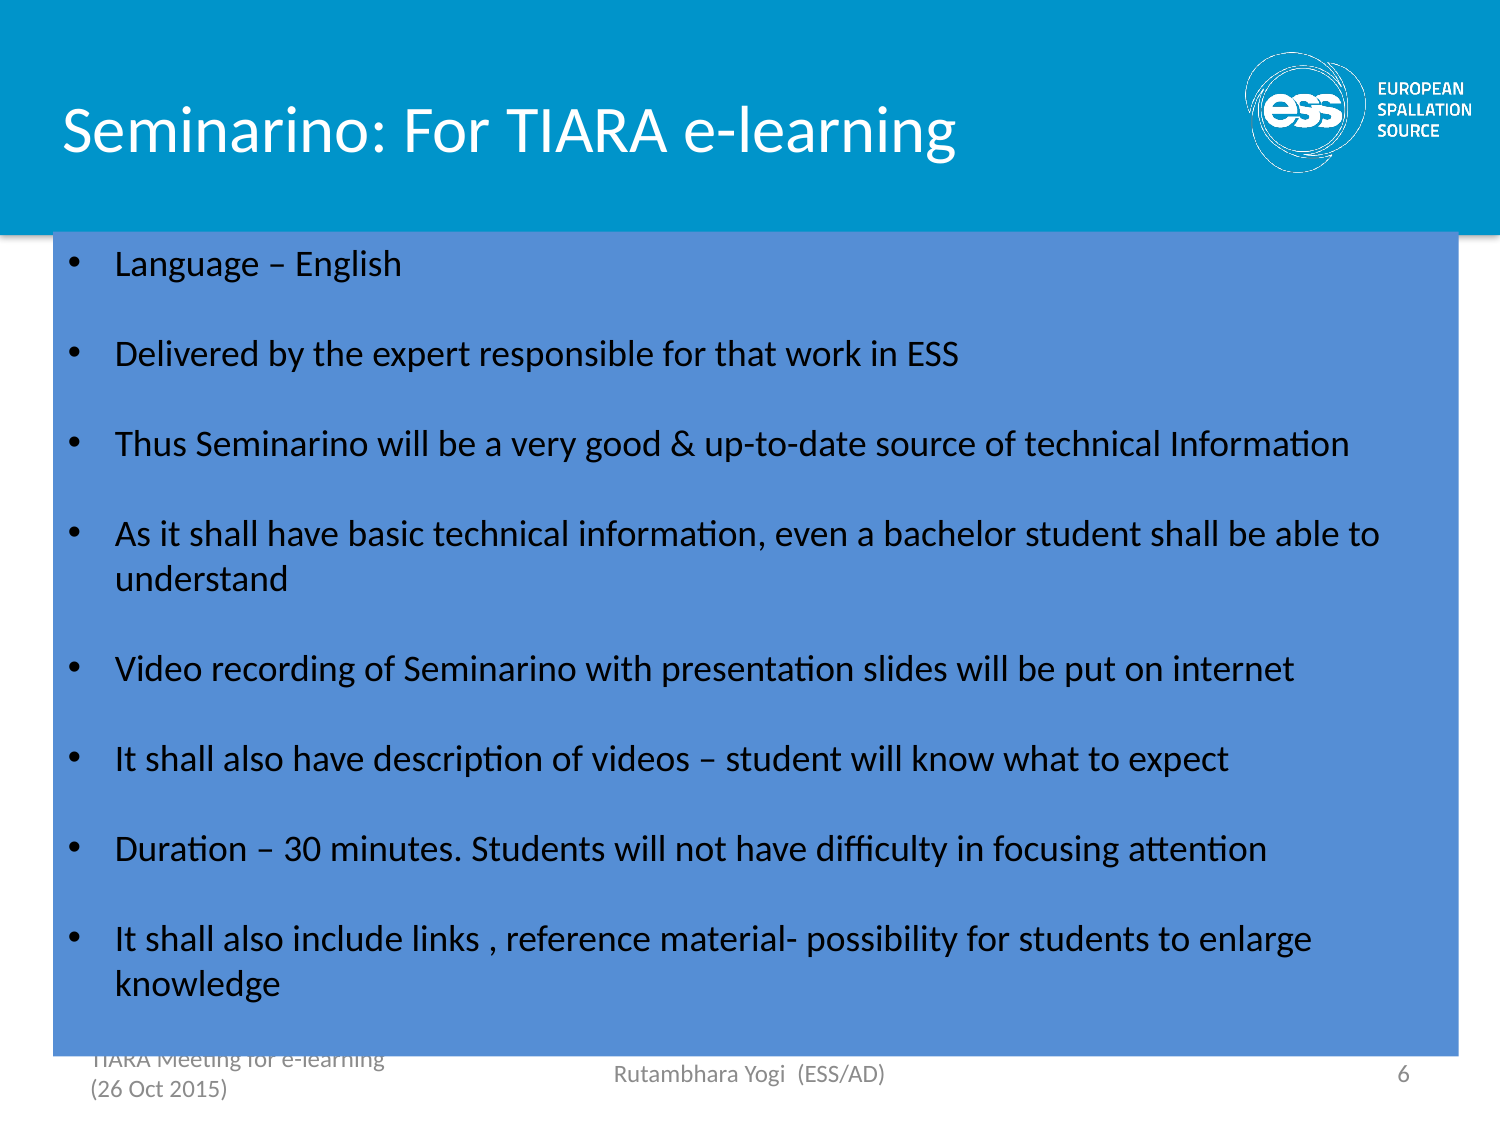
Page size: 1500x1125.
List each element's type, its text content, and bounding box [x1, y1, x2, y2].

picture [1432, 125, 1438, 136]
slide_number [75, 1057, 425, 1103]
picture [1409, 104, 1415, 115]
picture [1443, 86, 1450, 93]
slide_number 7 [1074, 1057, 1425, 1103]
picture [1389, 104, 1393, 115]
picture [1379, 83, 1385, 94]
picture [1418, 104, 1423, 115]
picture [1454, 83, 1458, 94]
picture [1264, 94, 1342, 127]
picture [1400, 83, 1407, 94]
footer Rutambhara Yogi (ESS/AD) [512, 1057, 988, 1103]
text_box Seminarino: For TIARA e-learning [47, 78, 974, 173]
picture [1398, 109, 1406, 115]
picture [1423, 83, 1430, 94]
picture [1436, 104, 1444, 115]
picture [1422, 125, 1428, 134]
text_box Language – English Delivered by the expert responsible for that work in ESS Thus Seminarino will be a very good & up-to-date source of technical Information As it shall have basic technical information, even a bachelor student shall be able to understand Video recording of Seminarino with presentation slides will be put on internet It shall also have description of videos – student will know what to expect Duration – 30 minutes. Students will not have difficulty in focusing attention It shall also include links , reference material- possibility for students to enlarge knowledge [53, 231, 1459, 1057]
